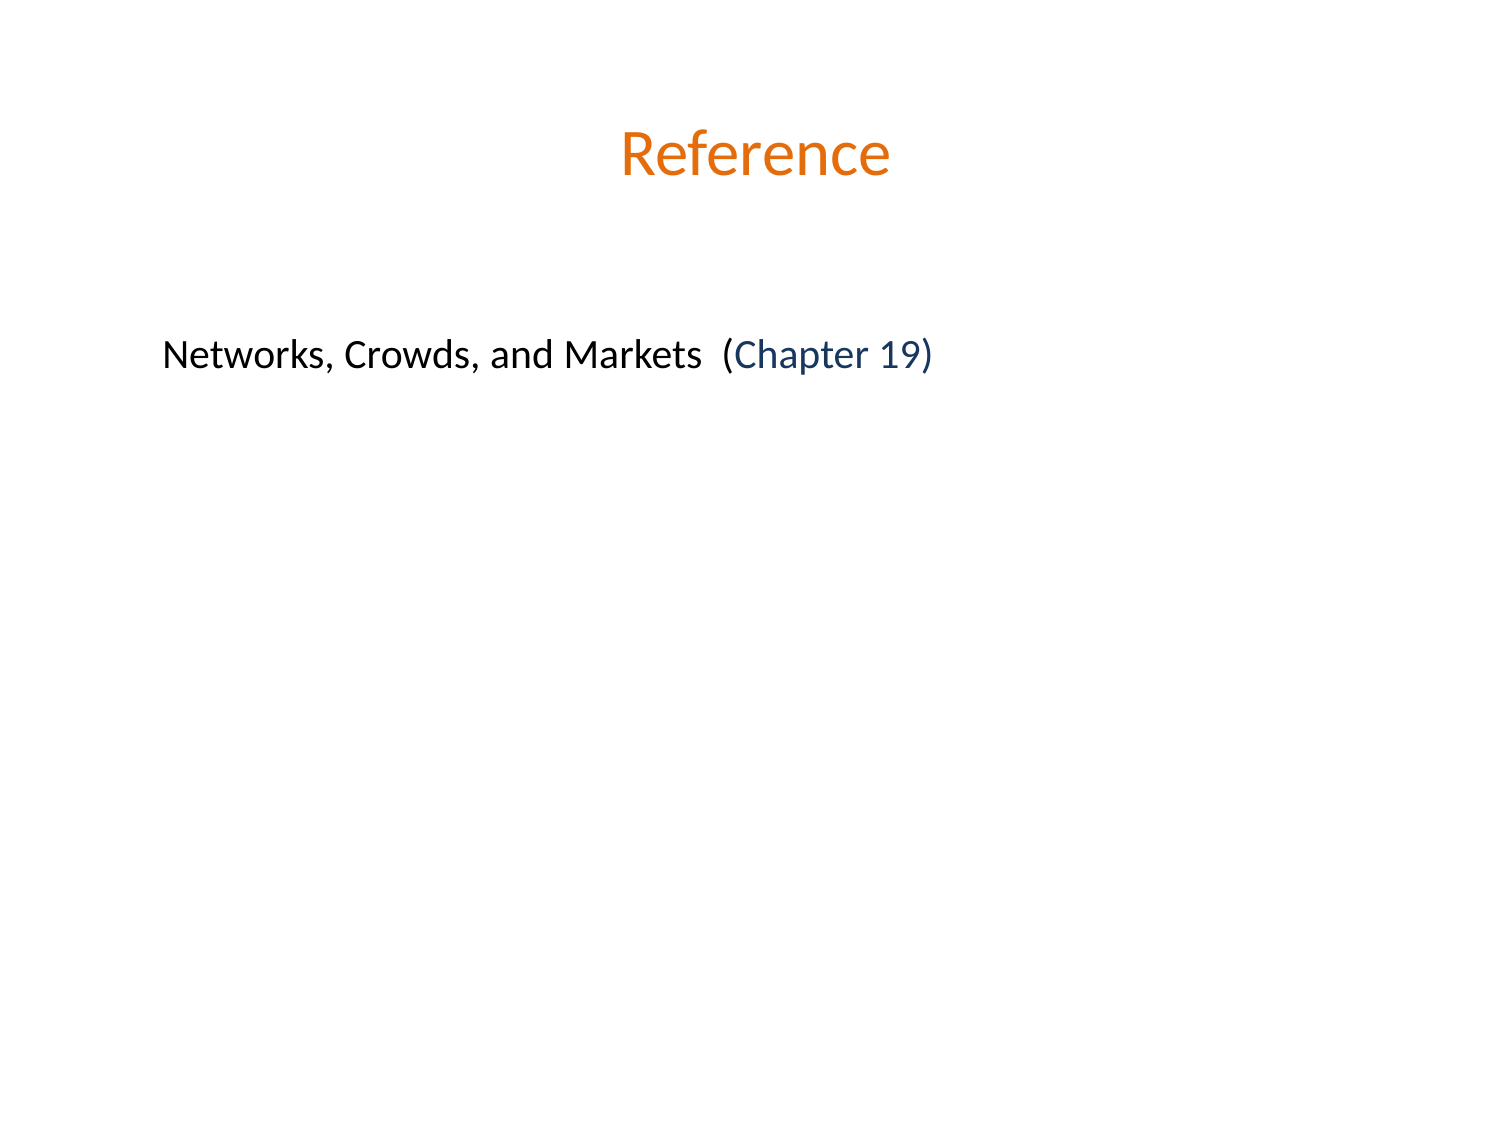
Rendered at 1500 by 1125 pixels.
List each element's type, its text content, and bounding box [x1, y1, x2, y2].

text_box Networks, Crowds, and Markets (Chapter 19) [147, 319, 1247, 385]
text_box Reference [53, 101, 1459, 197]
